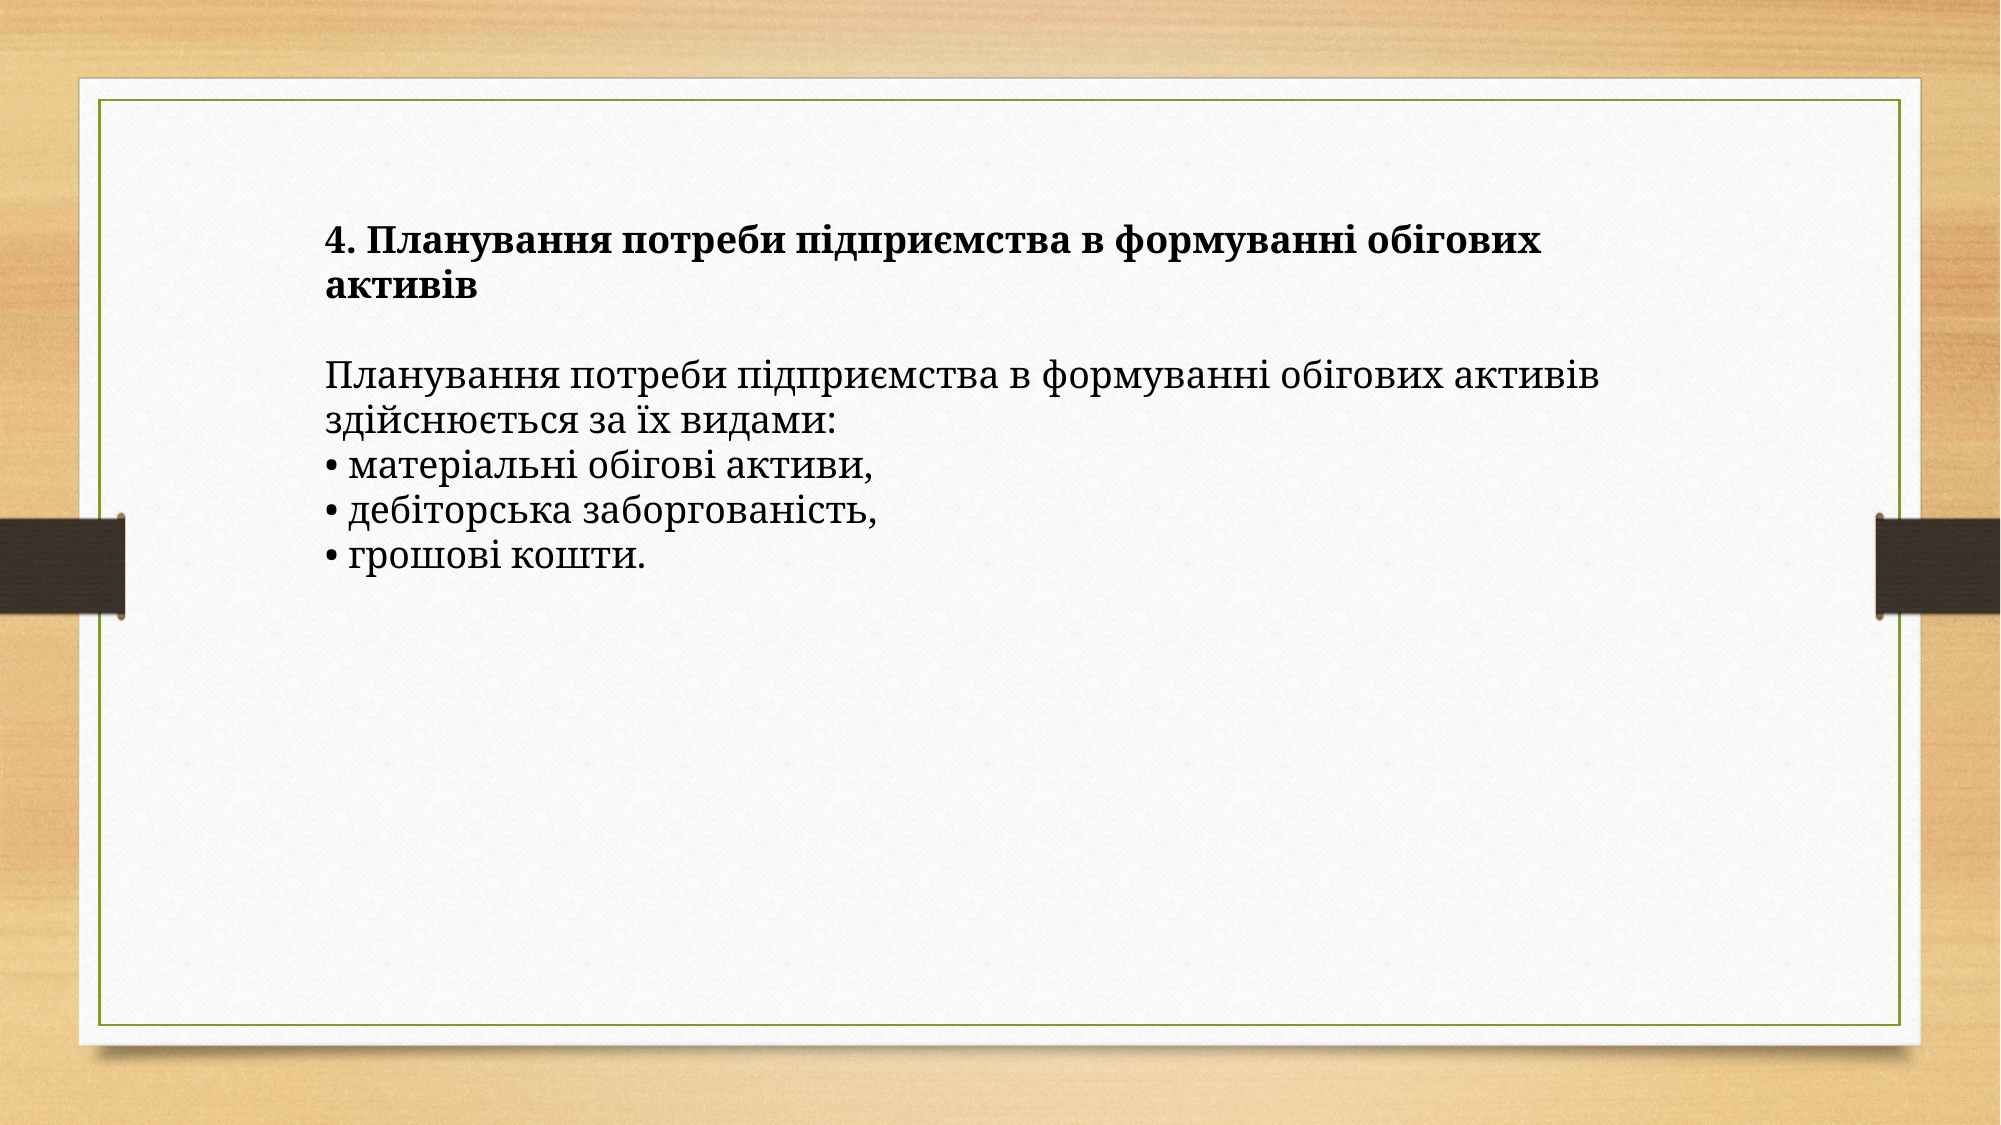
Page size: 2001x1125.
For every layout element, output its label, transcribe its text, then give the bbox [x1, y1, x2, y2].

picture [0, 0, 2001, 1125]
text_box 4. Планування потреби підприємства в формуванні обігових активів Планування потреби підприємства в формуванні обігових активів здійснюється за їх видами: • матеріальні обігові активи, • дебіторська заборгованість, • грошові кошти. [310, 208, 1693, 584]
